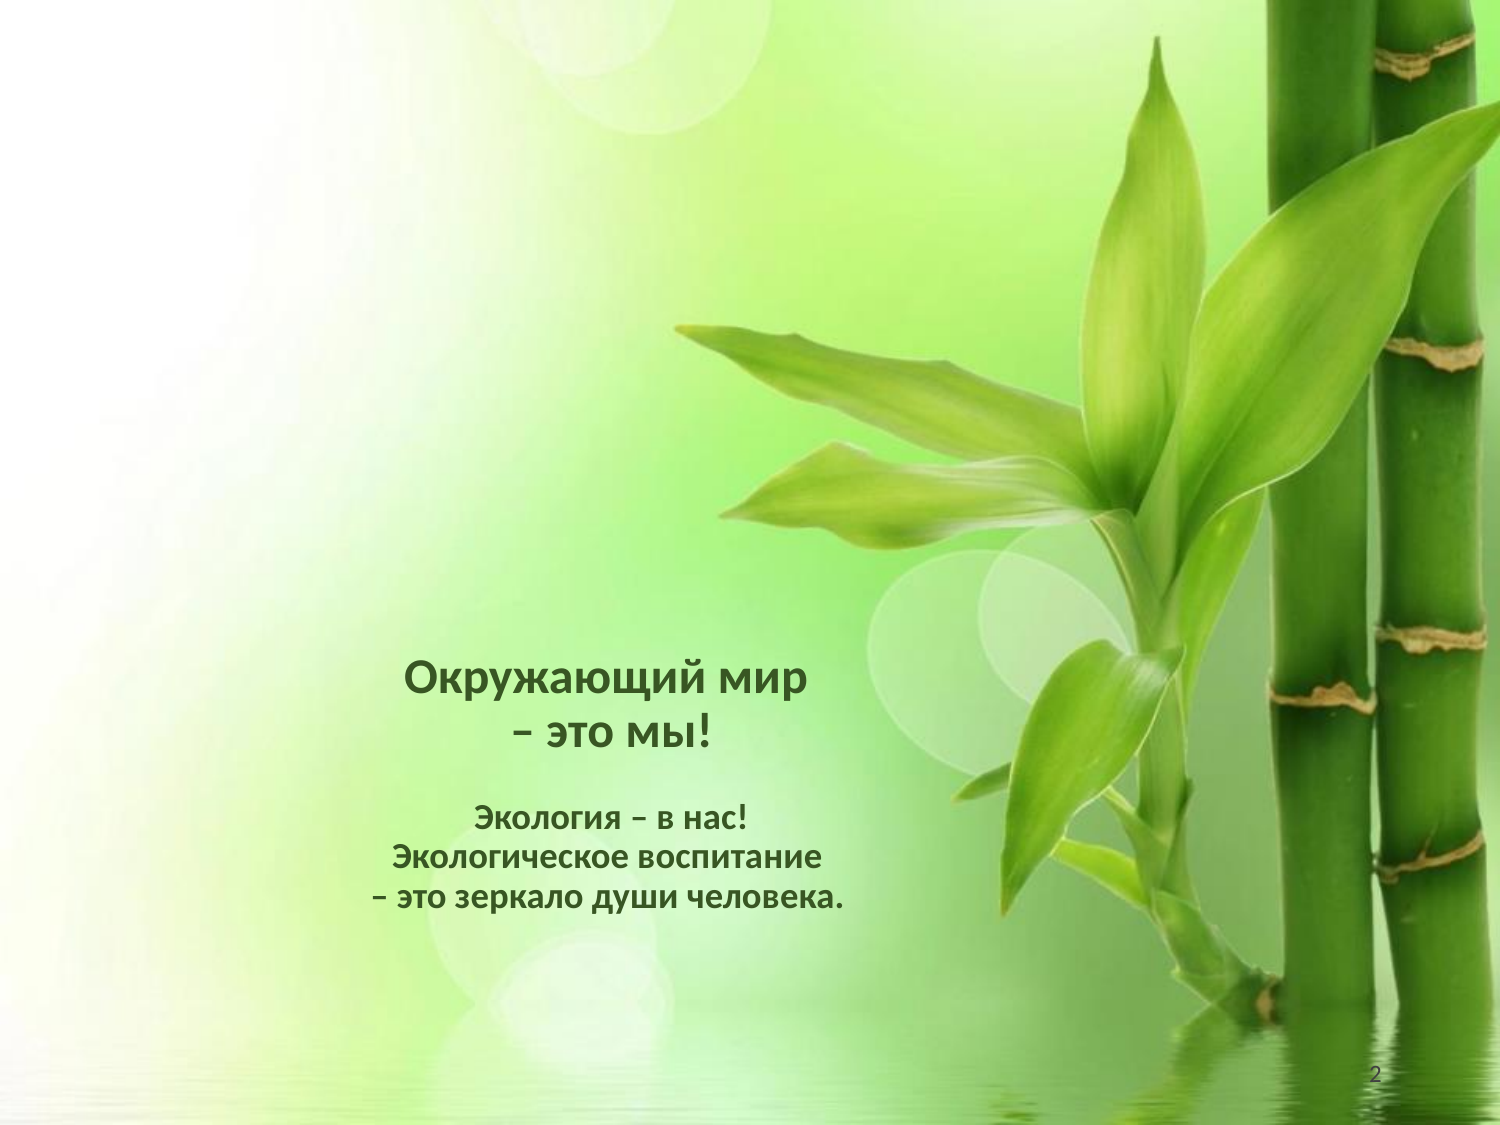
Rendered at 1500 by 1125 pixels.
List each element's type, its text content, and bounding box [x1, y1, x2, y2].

title Окружающий мир – это мы! Экология – в нас! Экологическое воспитание – это зеркало души человека. [66, 48, 1157, 961]
slide_number 2 [1059, 1042, 1397, 1103]
picture [0, 0, 1500, 1125]
